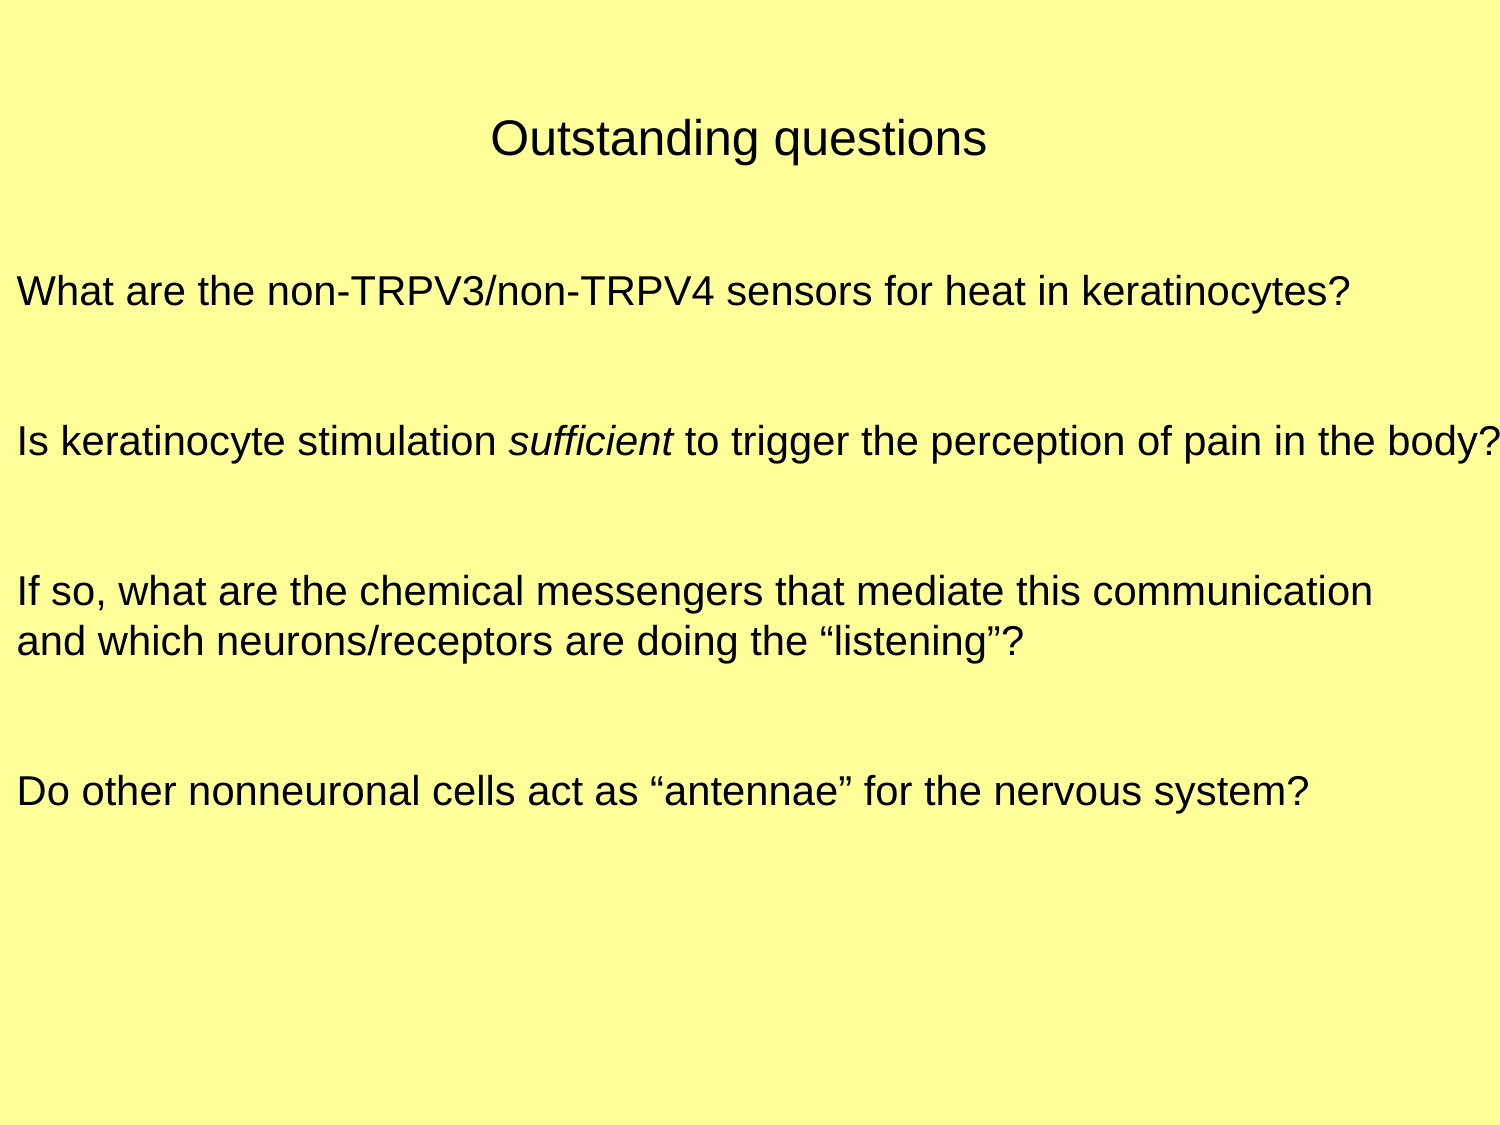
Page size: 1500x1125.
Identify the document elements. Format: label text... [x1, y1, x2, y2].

text_box Outstanding questions [475, 97, 1003, 173]
text_box What are the non-TRPV3/non-TRPV4 sensors for heat in keratinocytes? Is keratinocyte stimulation sufficient to trigger the perception of pain in the body? If so, what are the chemical messengers that mediate this communication and which neurons/receptors are doing the “listening”? Do other nonneuronal cells act as “antennae” for the nervous system? [1, 256, 1500, 872]
